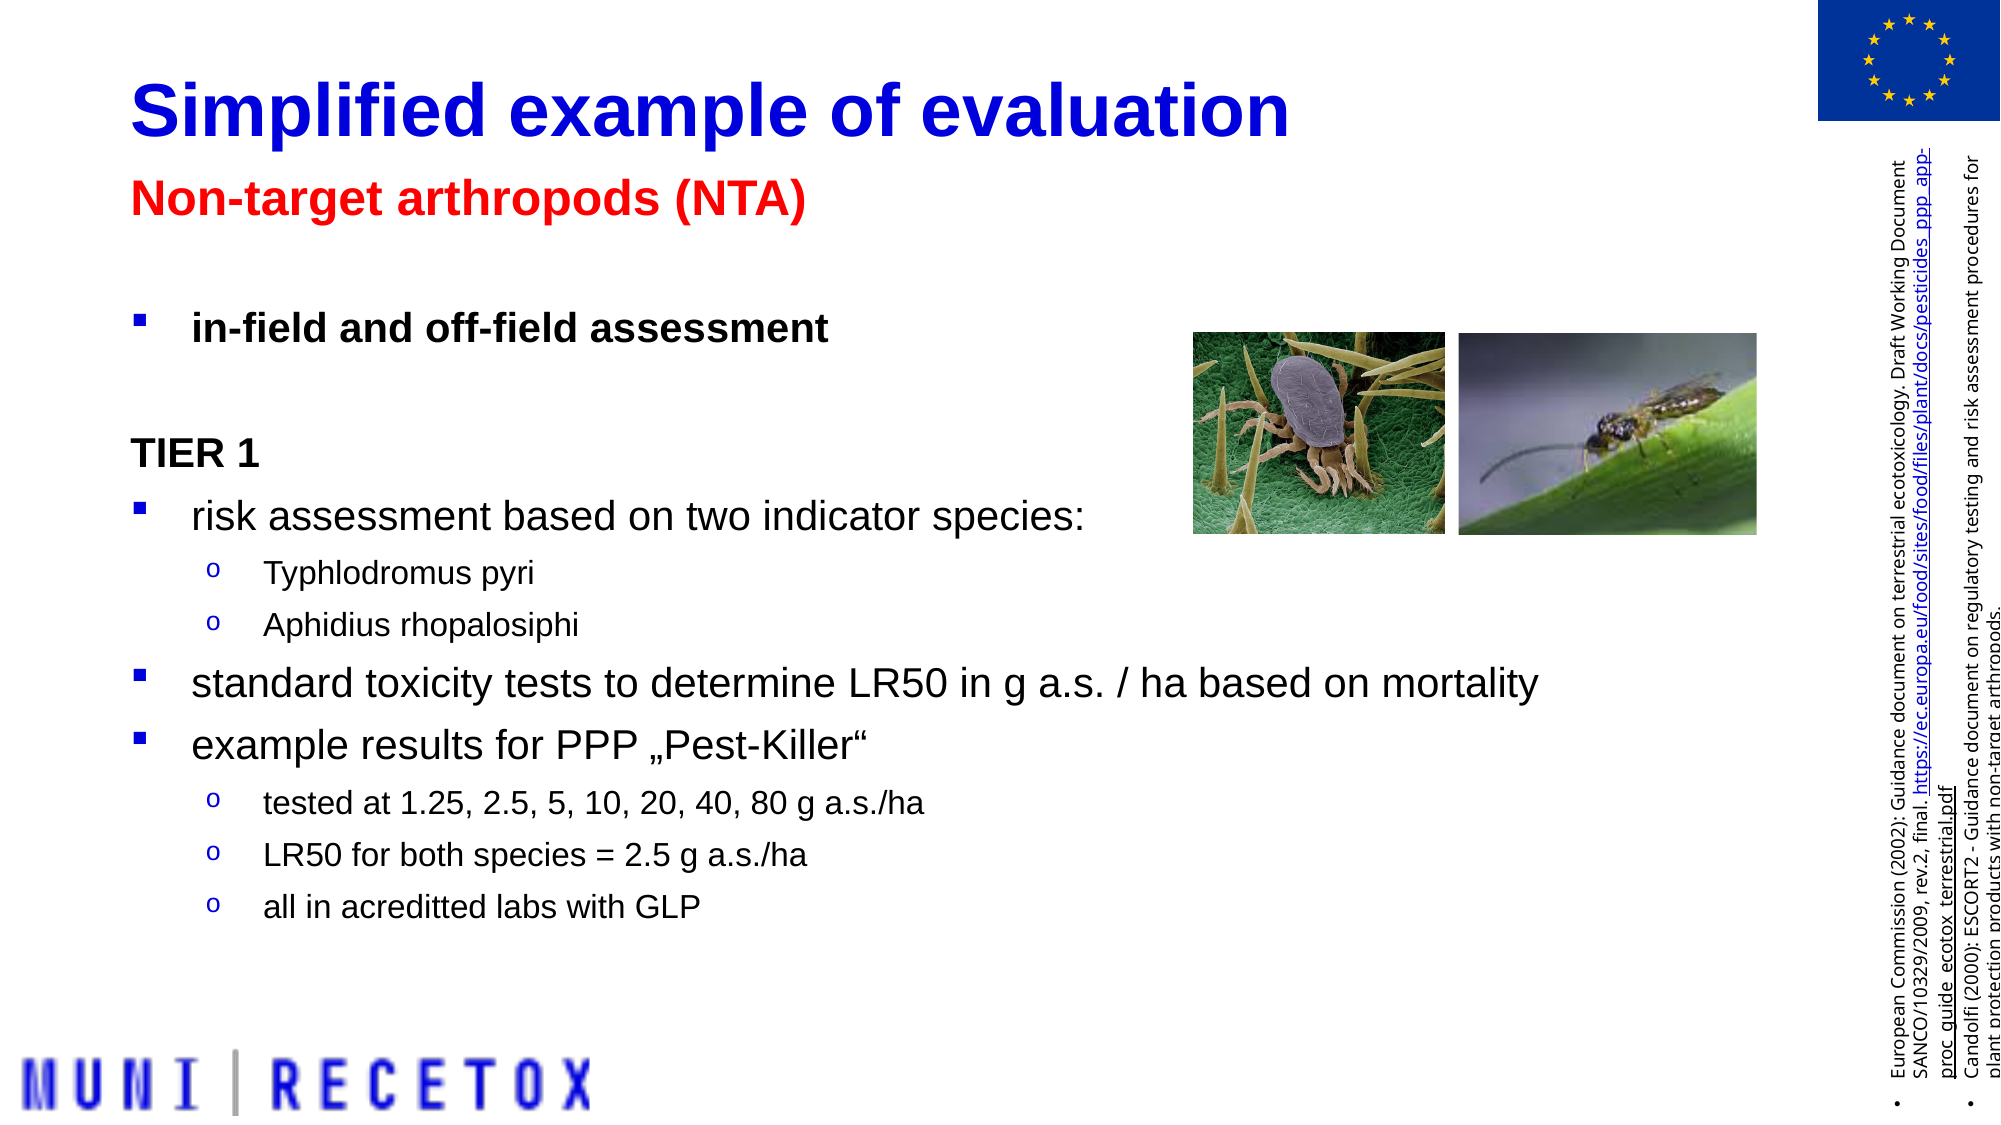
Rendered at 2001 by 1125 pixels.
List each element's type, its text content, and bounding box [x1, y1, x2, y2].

picture [1192, 332, 1445, 535]
text_box European Commission (2002): Guidance document on terrestrial ecotoxicology. Draft Working Document SANCO/10329/2009, rev.2, final. https://ec.europa.eu/food/sites/food/files/plant/docs/pesticides_ppp_app-proc_guide_ecotox_terrestrial.pdf Candolfi (2000): ESCORT2 - Guidance document on regulatory testing and risk assessment procedures for plant protection products with non-target arthropods. [1878, 129, 2000, 1122]
picture [1458, 332, 1757, 535]
picture [1818, 0, 2000, 122]
title Simplified example of evaluation [115, 54, 1878, 158]
list Non-target arthropods (NTA) in-field and off-field assessment TIER 1 risk assessment based on two indicator species: Typhlodromus pyri Aphidius rhopalosiphi standard toxicity tests to determine LR50 in g a.s. / ha based on mortality example results for PPP „Pest-Killer“ tested at 1.25, 2.5, 5, 10, 20, 40, 80 g a.s./ha LR50 for both species = 2.5 g a.s./ha all in acreditted labs with GLP [115, 158, 1878, 983]
